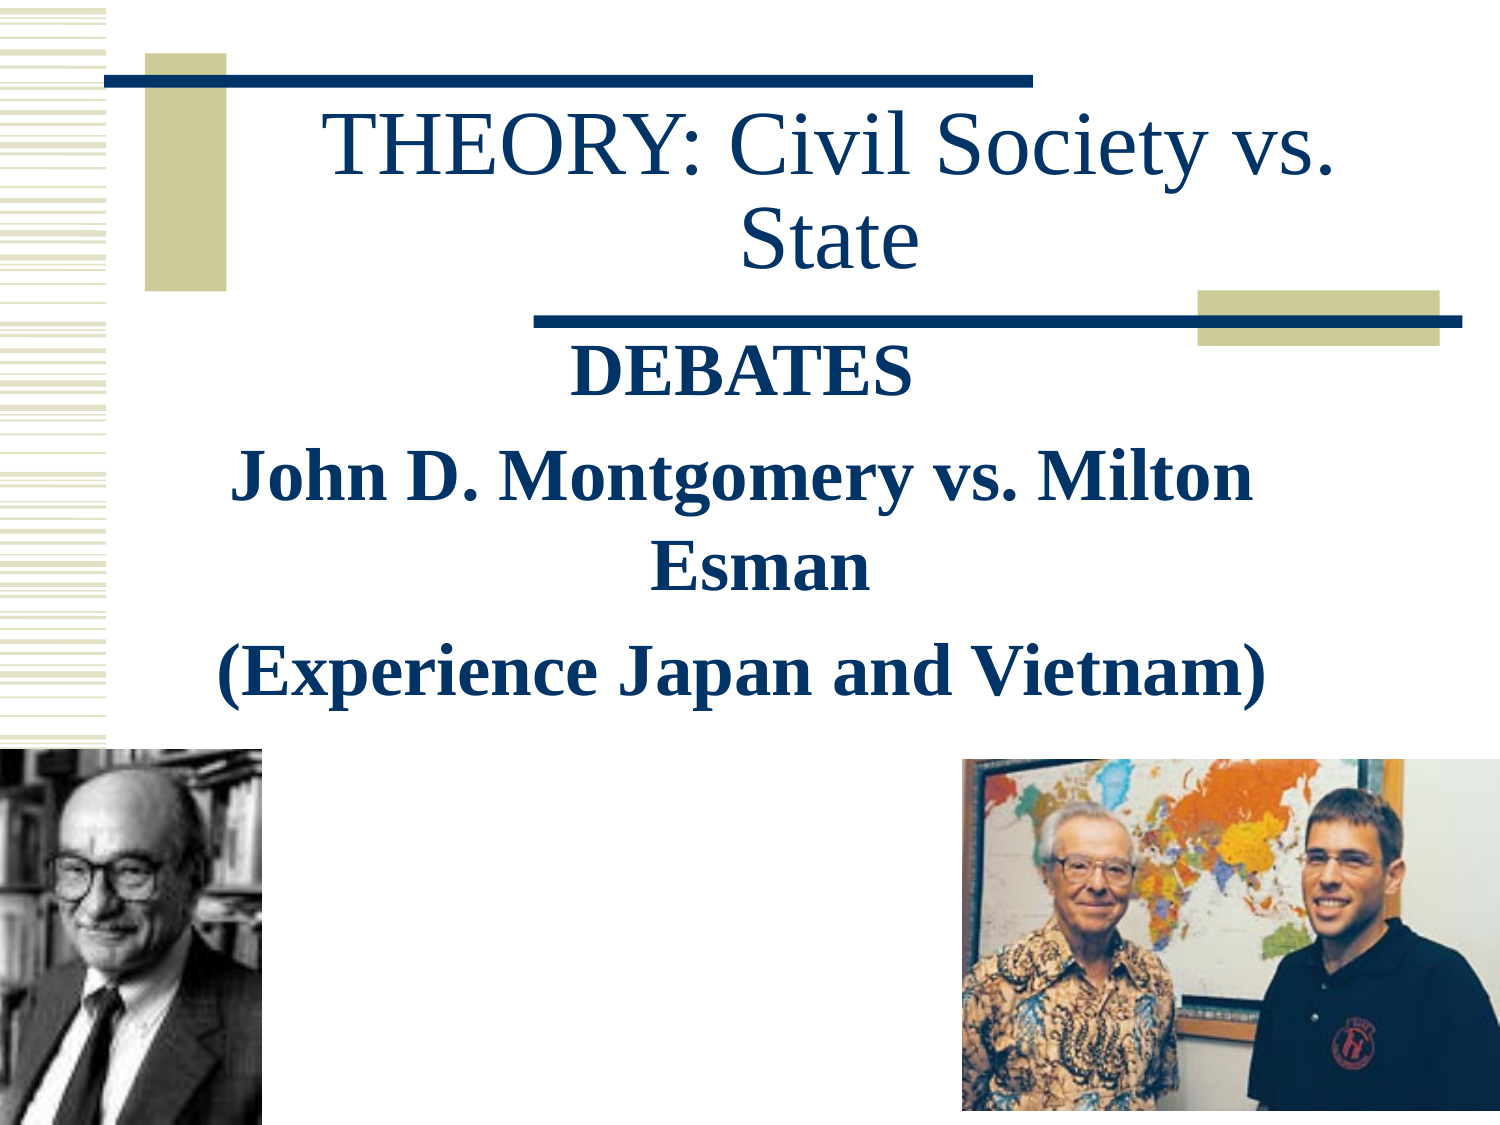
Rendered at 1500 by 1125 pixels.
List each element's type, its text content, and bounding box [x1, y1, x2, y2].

list DEBATES John D. Montgomery vs. Milton Esman (Experience Japan and Vietnam) [134, 312, 1350, 879]
title THEORY: Civil Society vs. State [225, 99, 1436, 288]
picture [0, 749, 262, 1125]
picture [962, 759, 1500, 1111]
